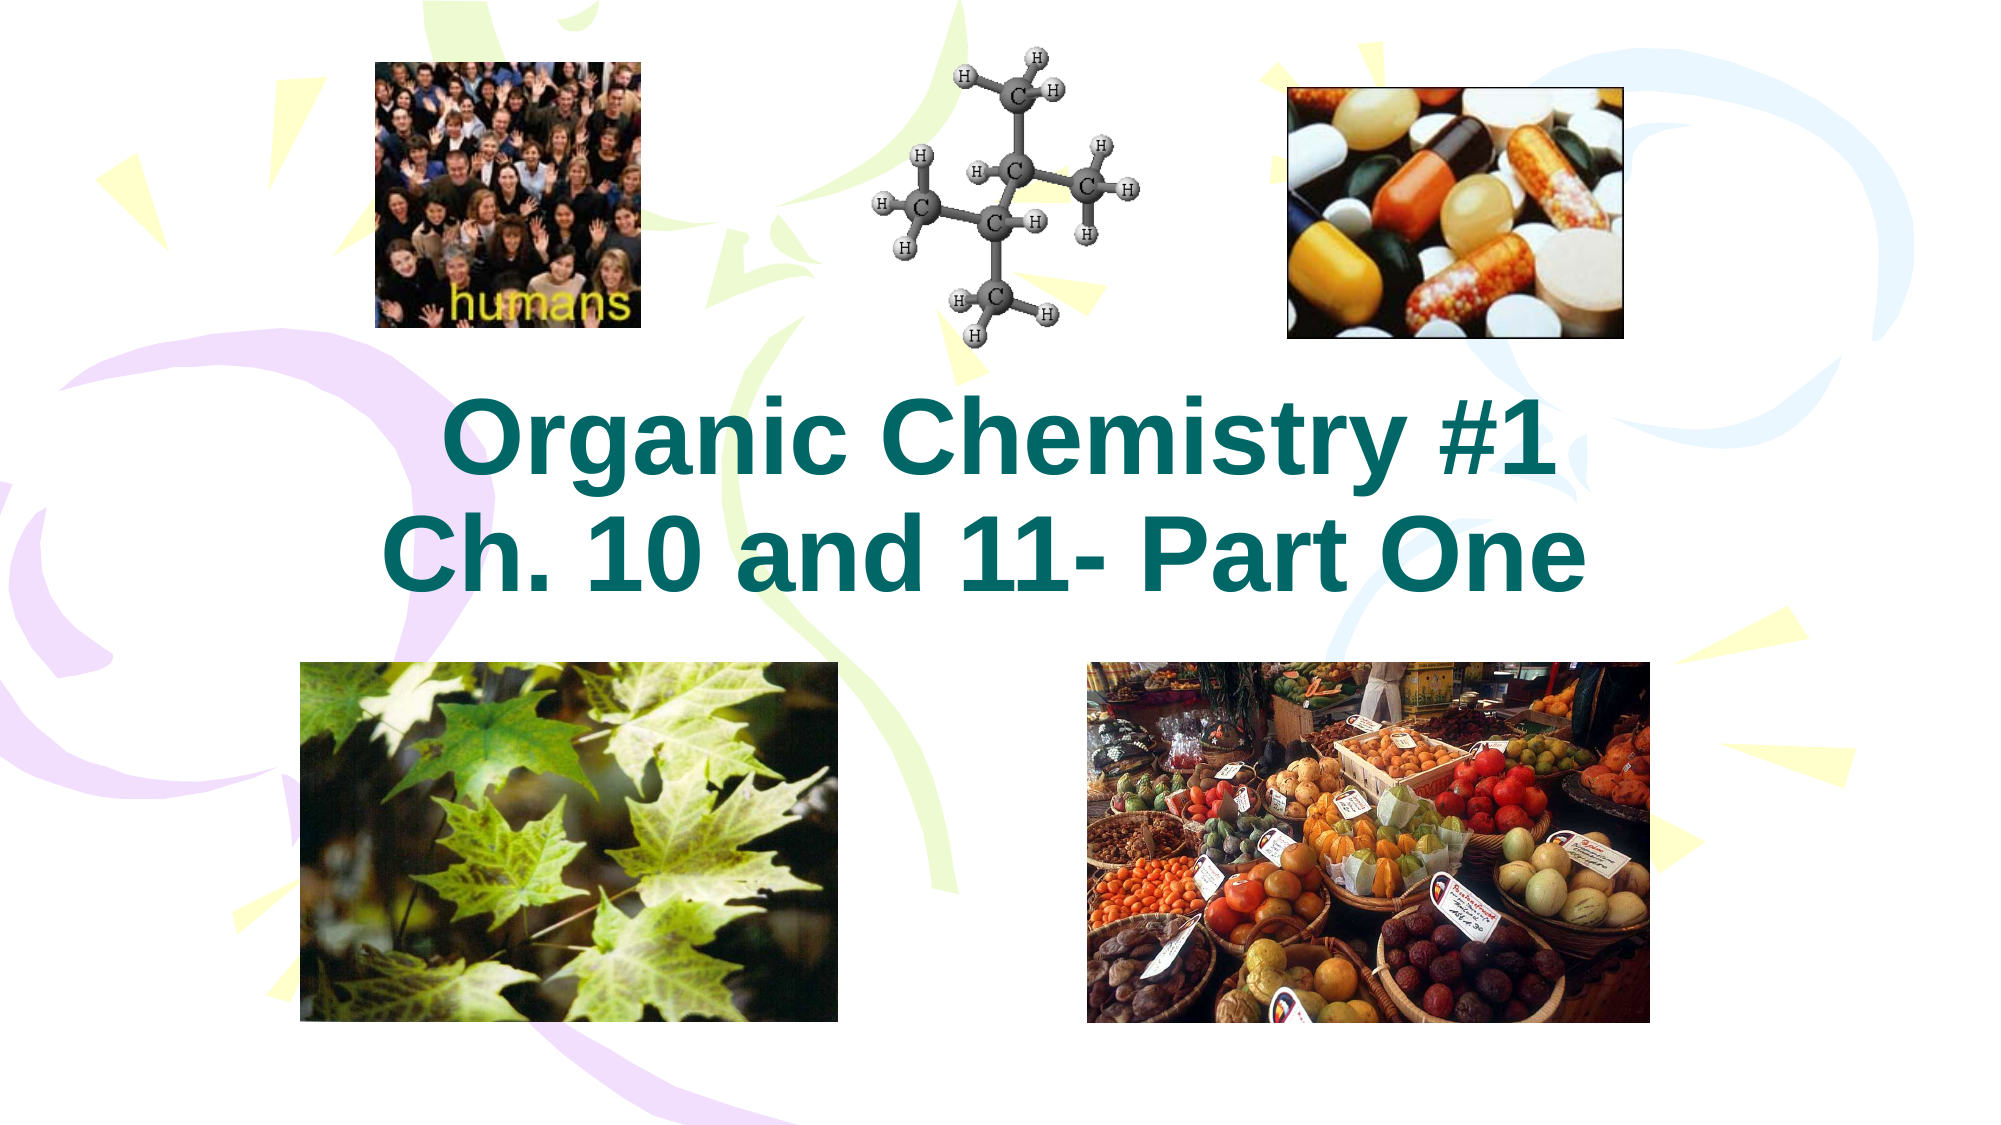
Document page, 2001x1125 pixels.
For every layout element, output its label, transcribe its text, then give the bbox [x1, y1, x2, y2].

picture [299, 662, 838, 1023]
title Organic Chemistry #1 Ch. 10 and 11- Part One [362, 337, 1638, 623]
picture [374, 62, 641, 329]
picture [1287, 87, 1624, 340]
picture [862, 37, 1151, 363]
picture [1087, 662, 1651, 1023]
